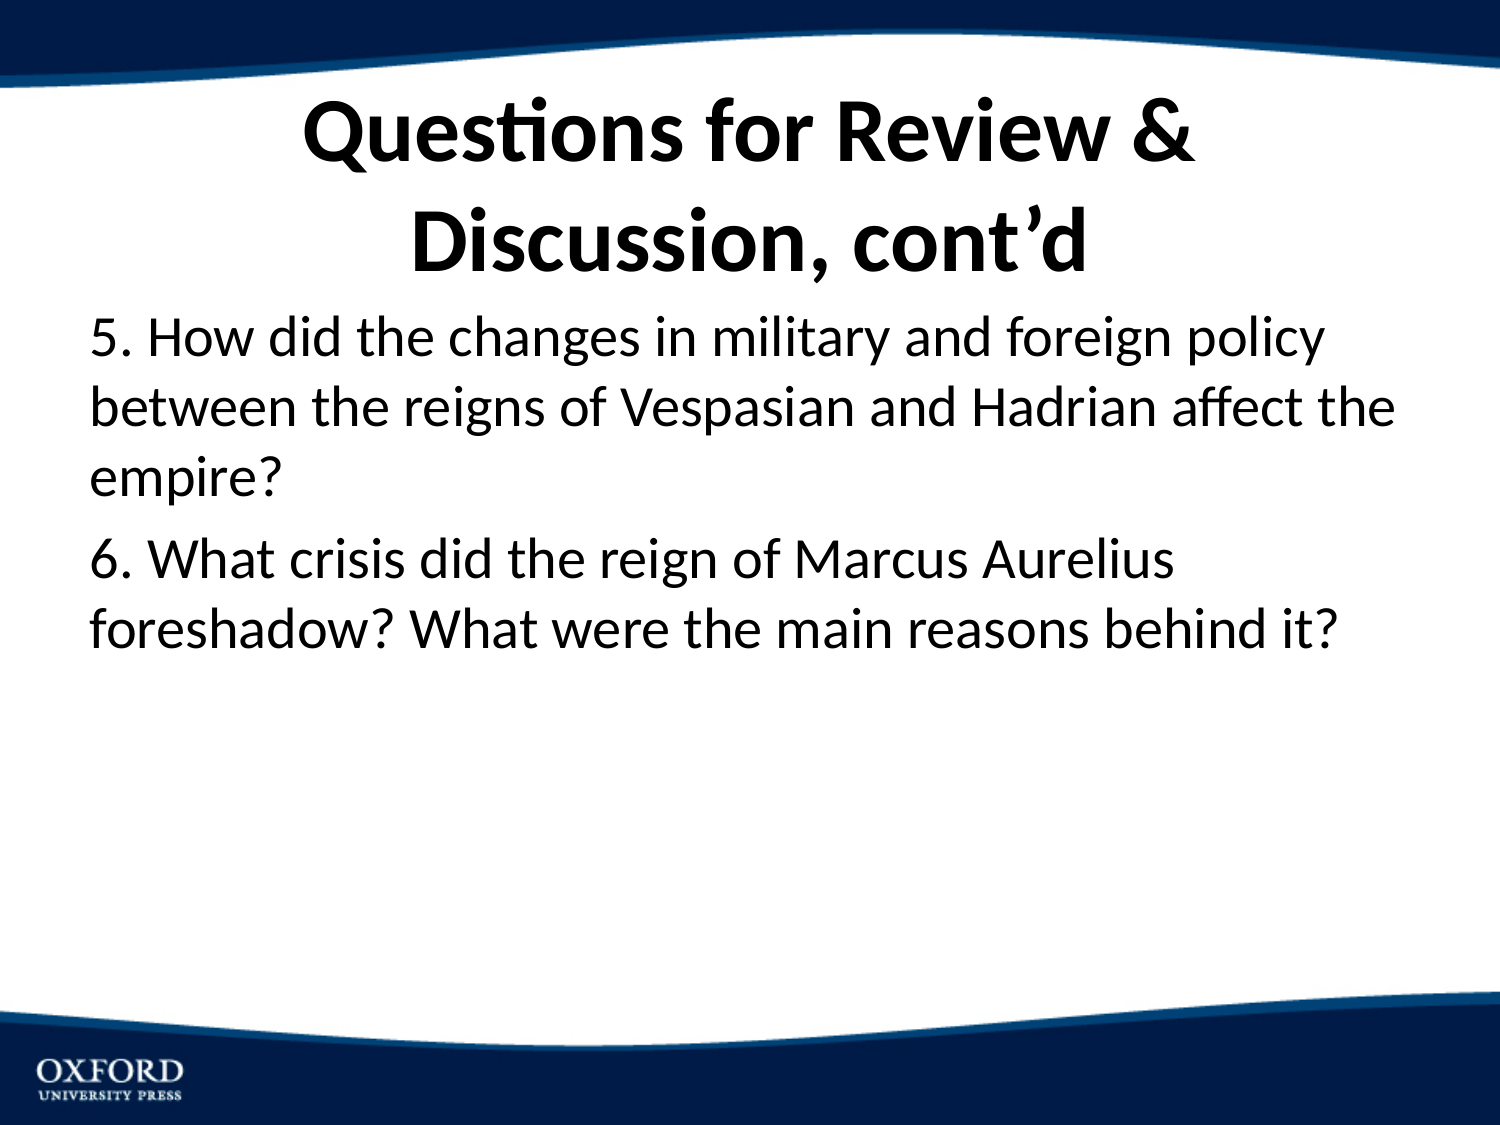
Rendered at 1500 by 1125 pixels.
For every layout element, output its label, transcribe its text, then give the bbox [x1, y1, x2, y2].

title Questions for Review & Discussion, cont’d [75, 86, 1425, 274]
list 5. How did the changes in military and foreign policy between the reigns of Vespasian and Hadrian affect the empire? 6. What crisis did the reign of Marcus Aurelius foreshadow? What were the main reasons behind it? [75, 291, 1425, 718]
picture [0, 0, 1500, 1125]
